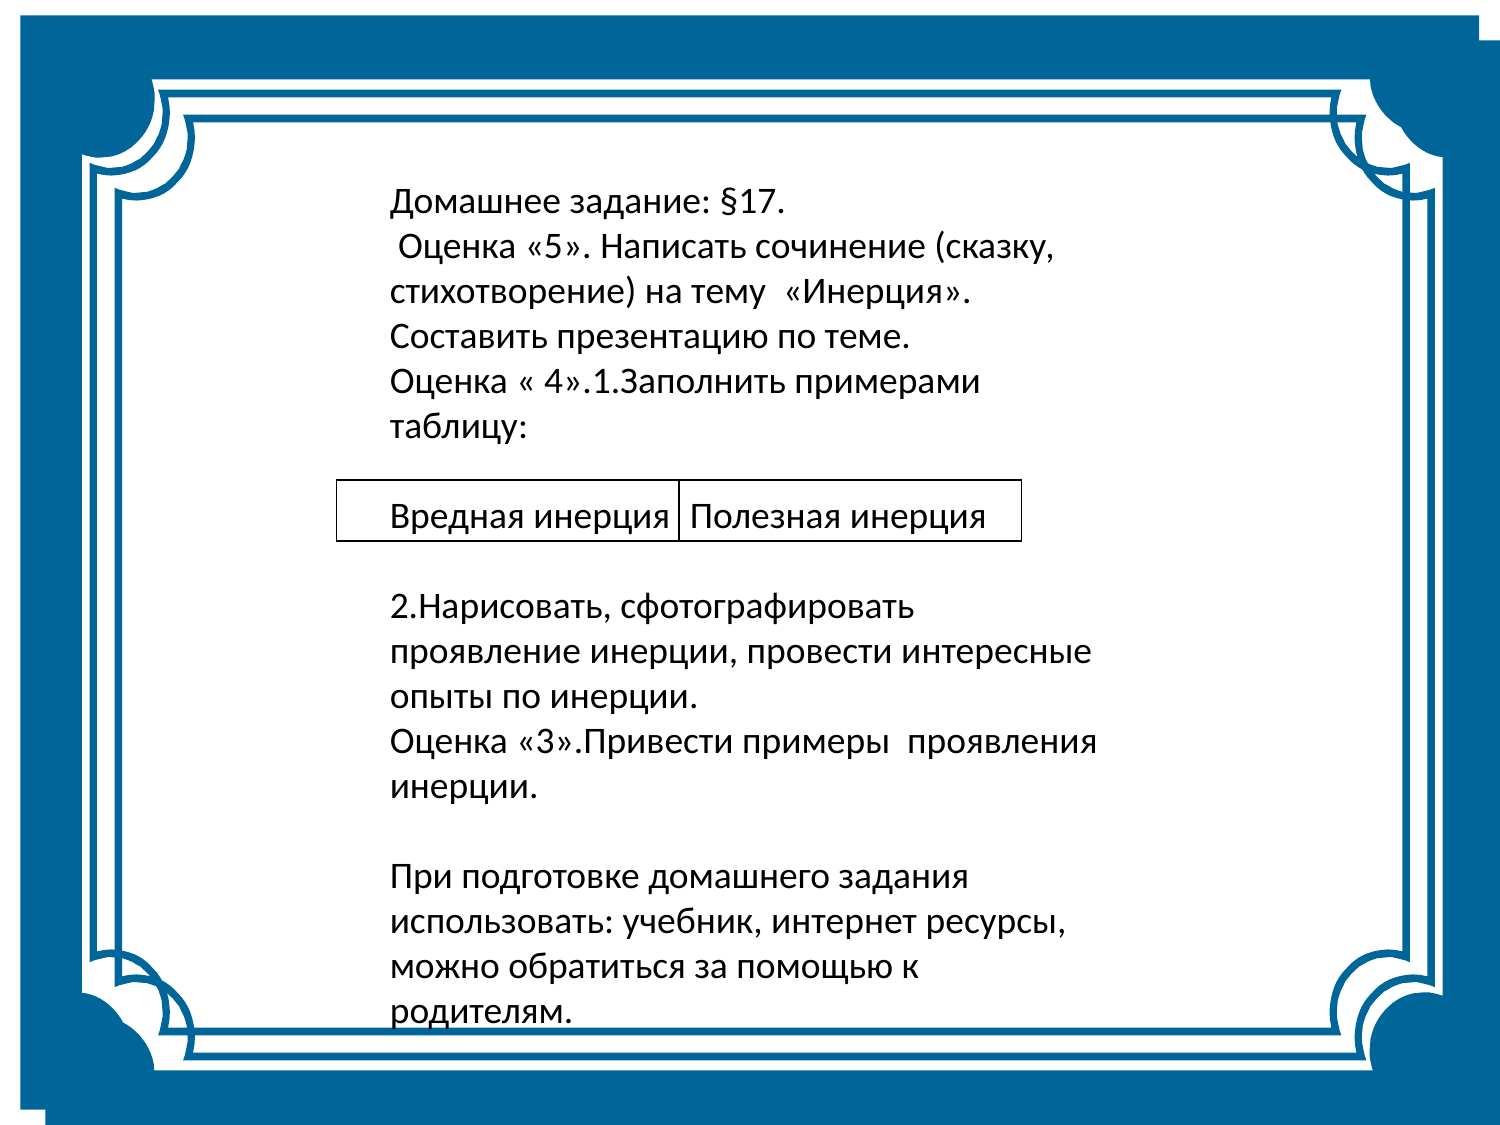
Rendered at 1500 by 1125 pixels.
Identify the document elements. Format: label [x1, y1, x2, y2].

text_box [20, 15, 1480, 1110]
text_box [45, 40, 1500, 1125]
